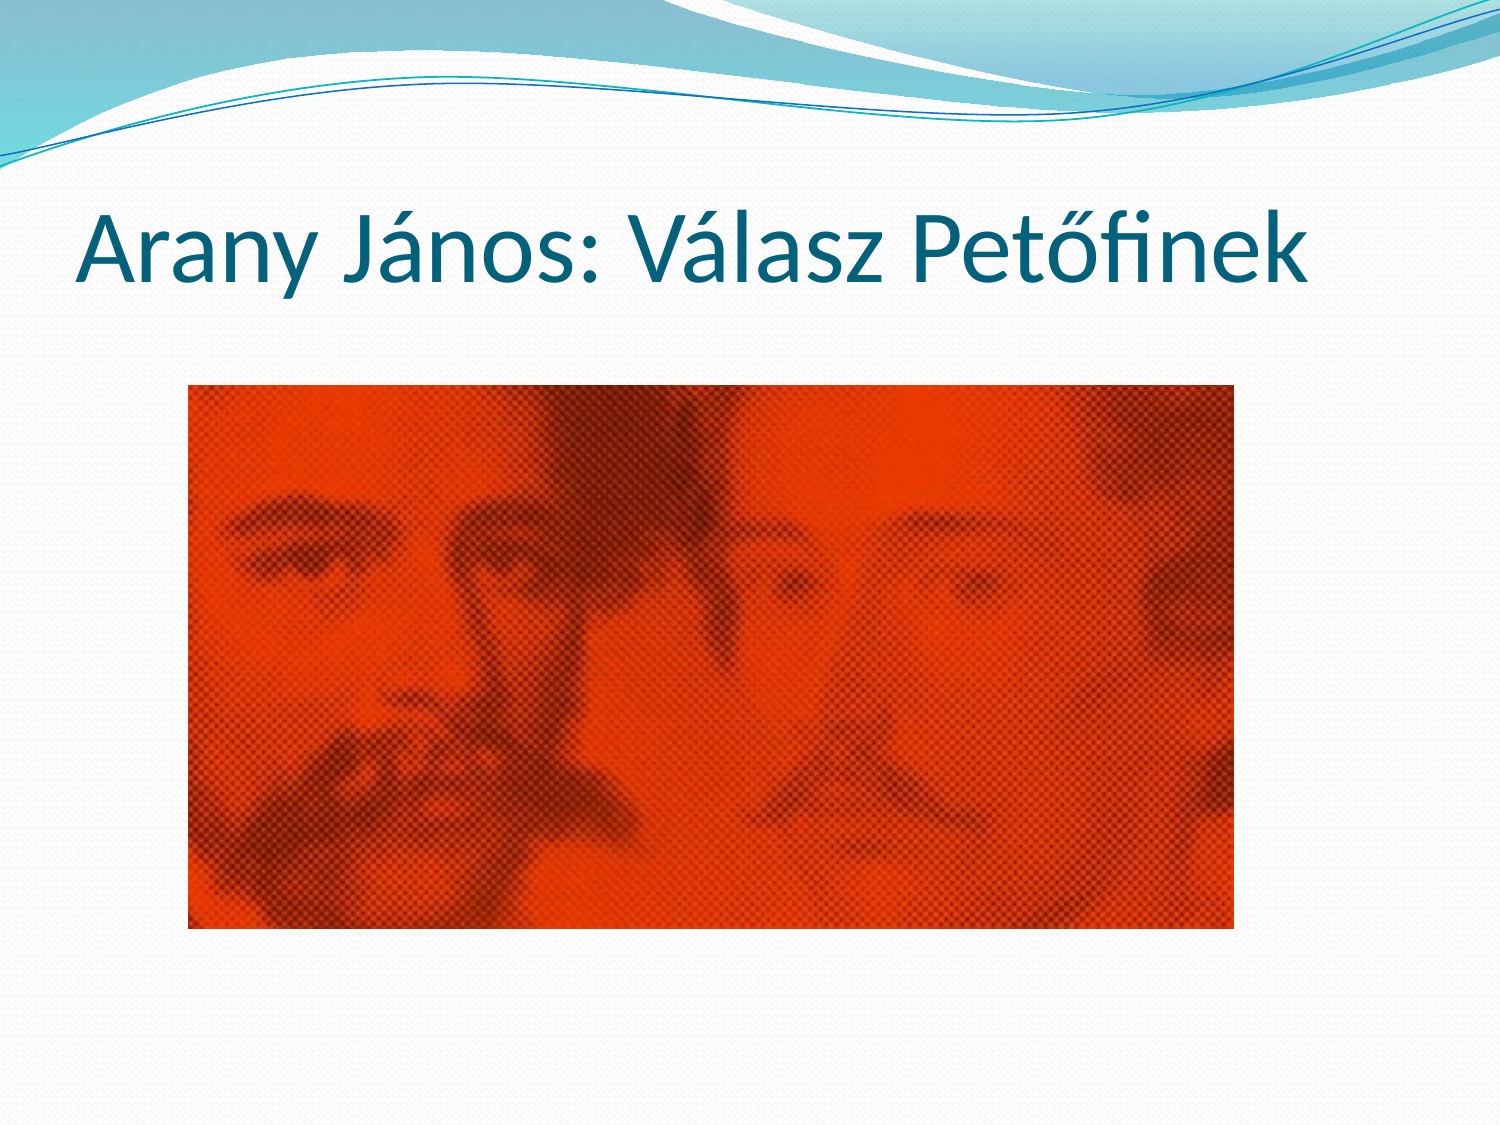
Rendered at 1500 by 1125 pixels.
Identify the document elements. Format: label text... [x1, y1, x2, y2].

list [187, 385, 1234, 929]
title Arany János: Válasz Petőfinek [75, 115, 1425, 303]
